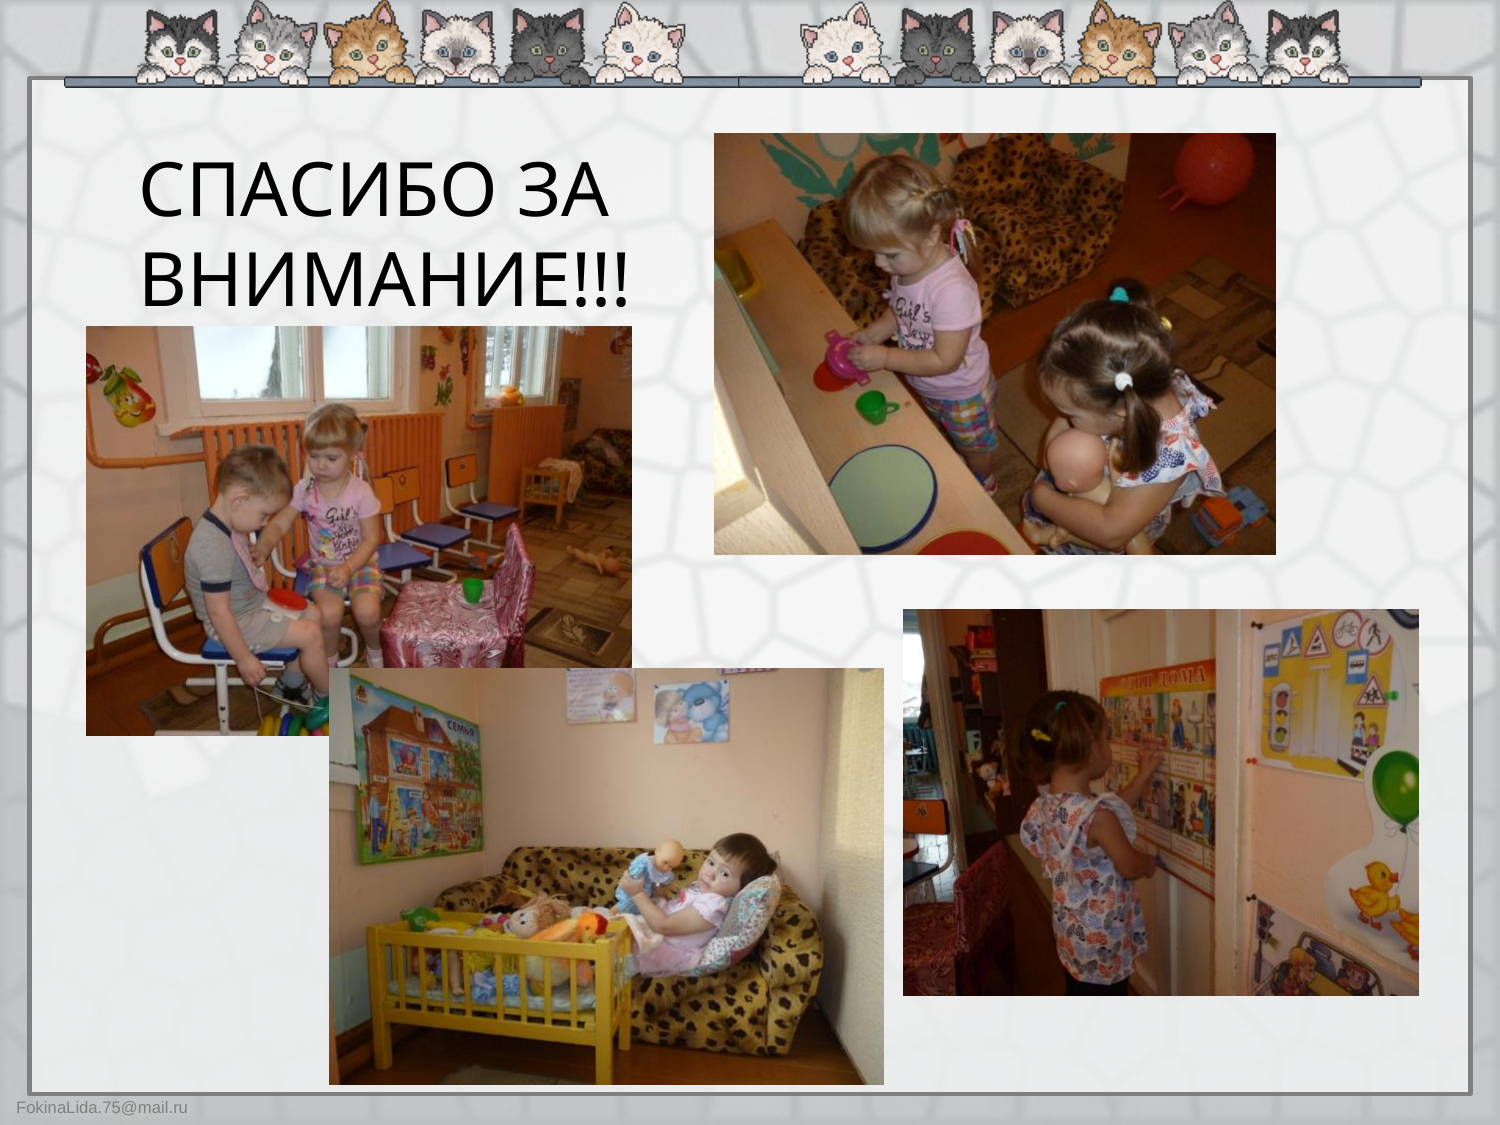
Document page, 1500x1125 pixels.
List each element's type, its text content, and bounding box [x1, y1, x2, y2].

text_box СПАСИБО ЗА ВНИМАНИЕ!!! [123, 133, 713, 329]
picture [0, 0, 1500, 1125]
